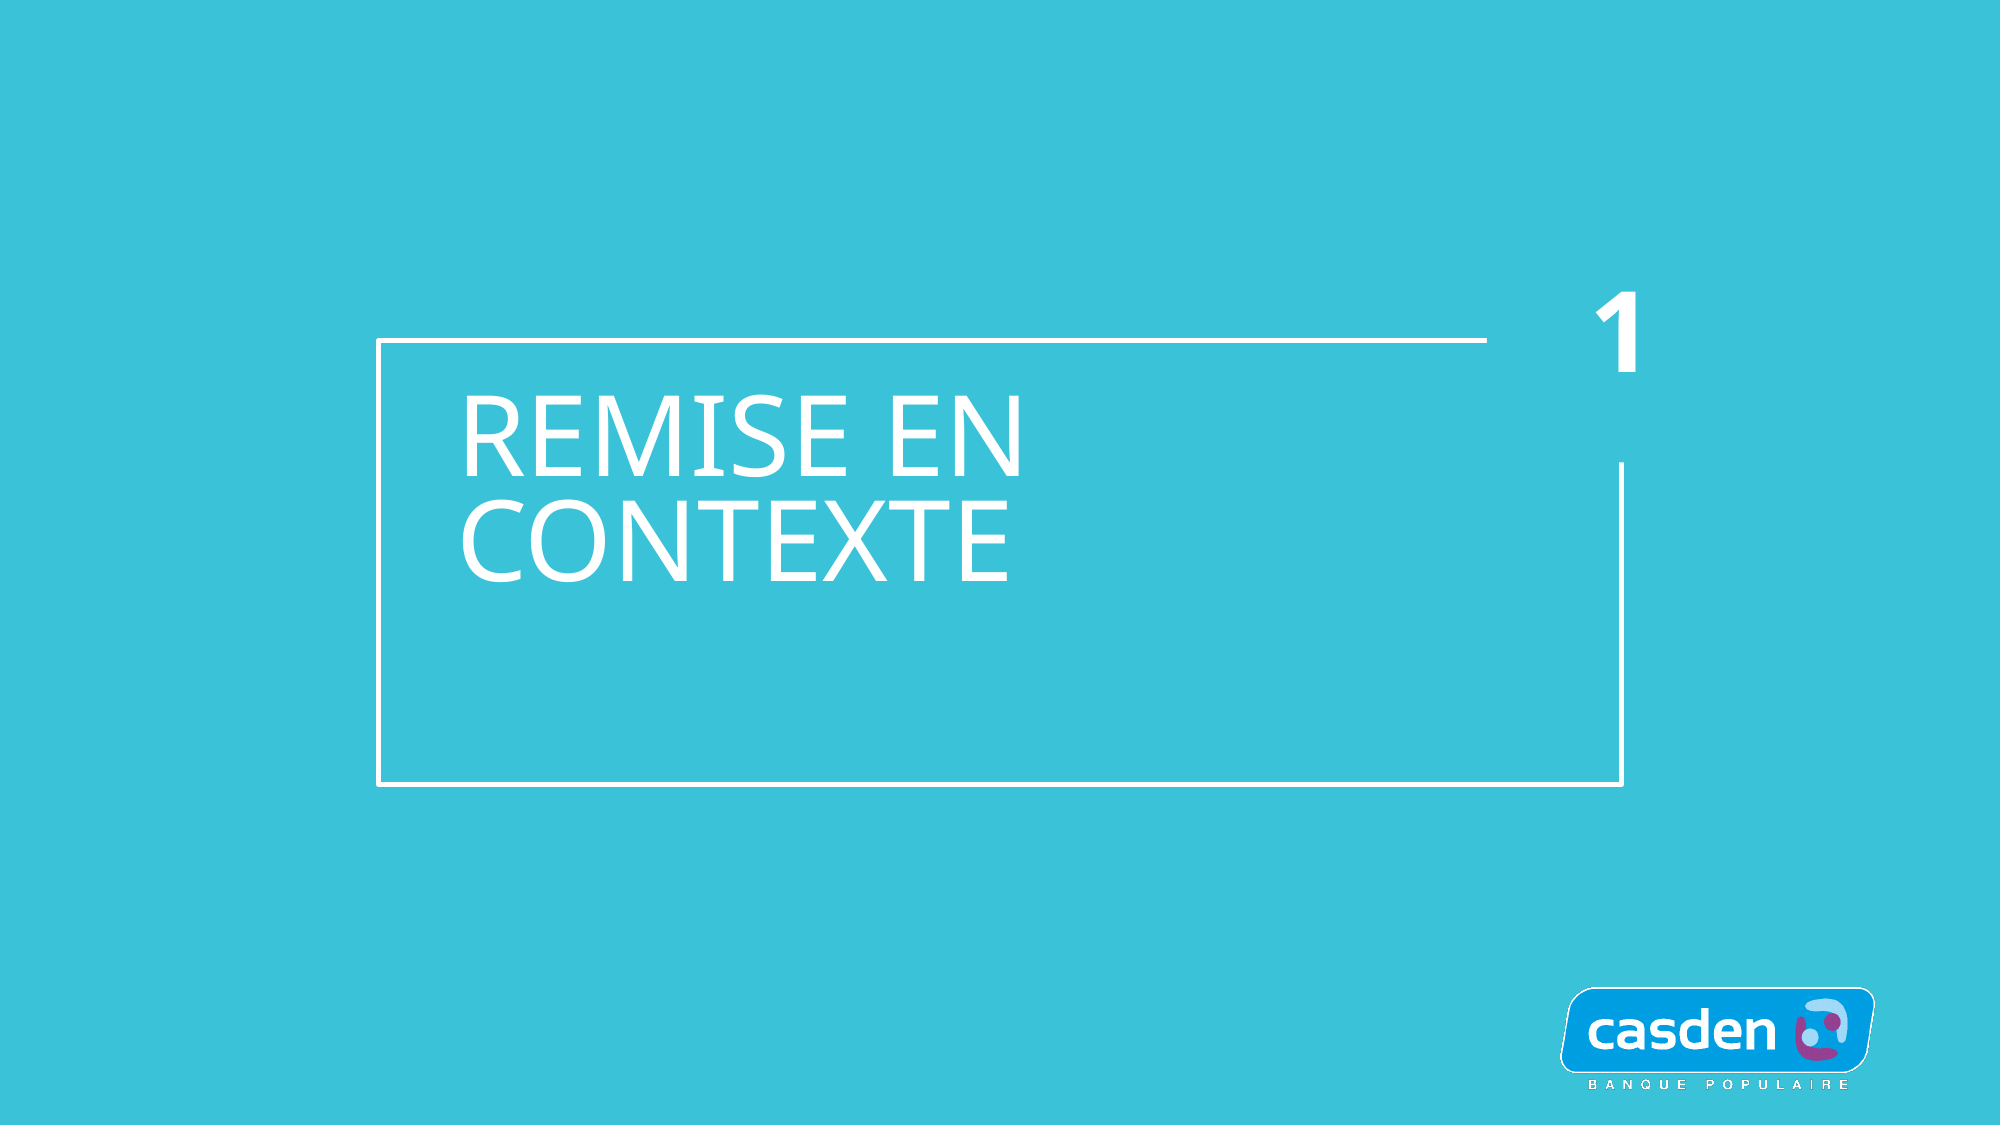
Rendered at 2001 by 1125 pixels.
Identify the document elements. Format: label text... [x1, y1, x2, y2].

picture [1560, 987, 1875, 1090]
title Remise en contexte [441, 387, 1487, 738]
list 1 [1486, 218, 1757, 463]
